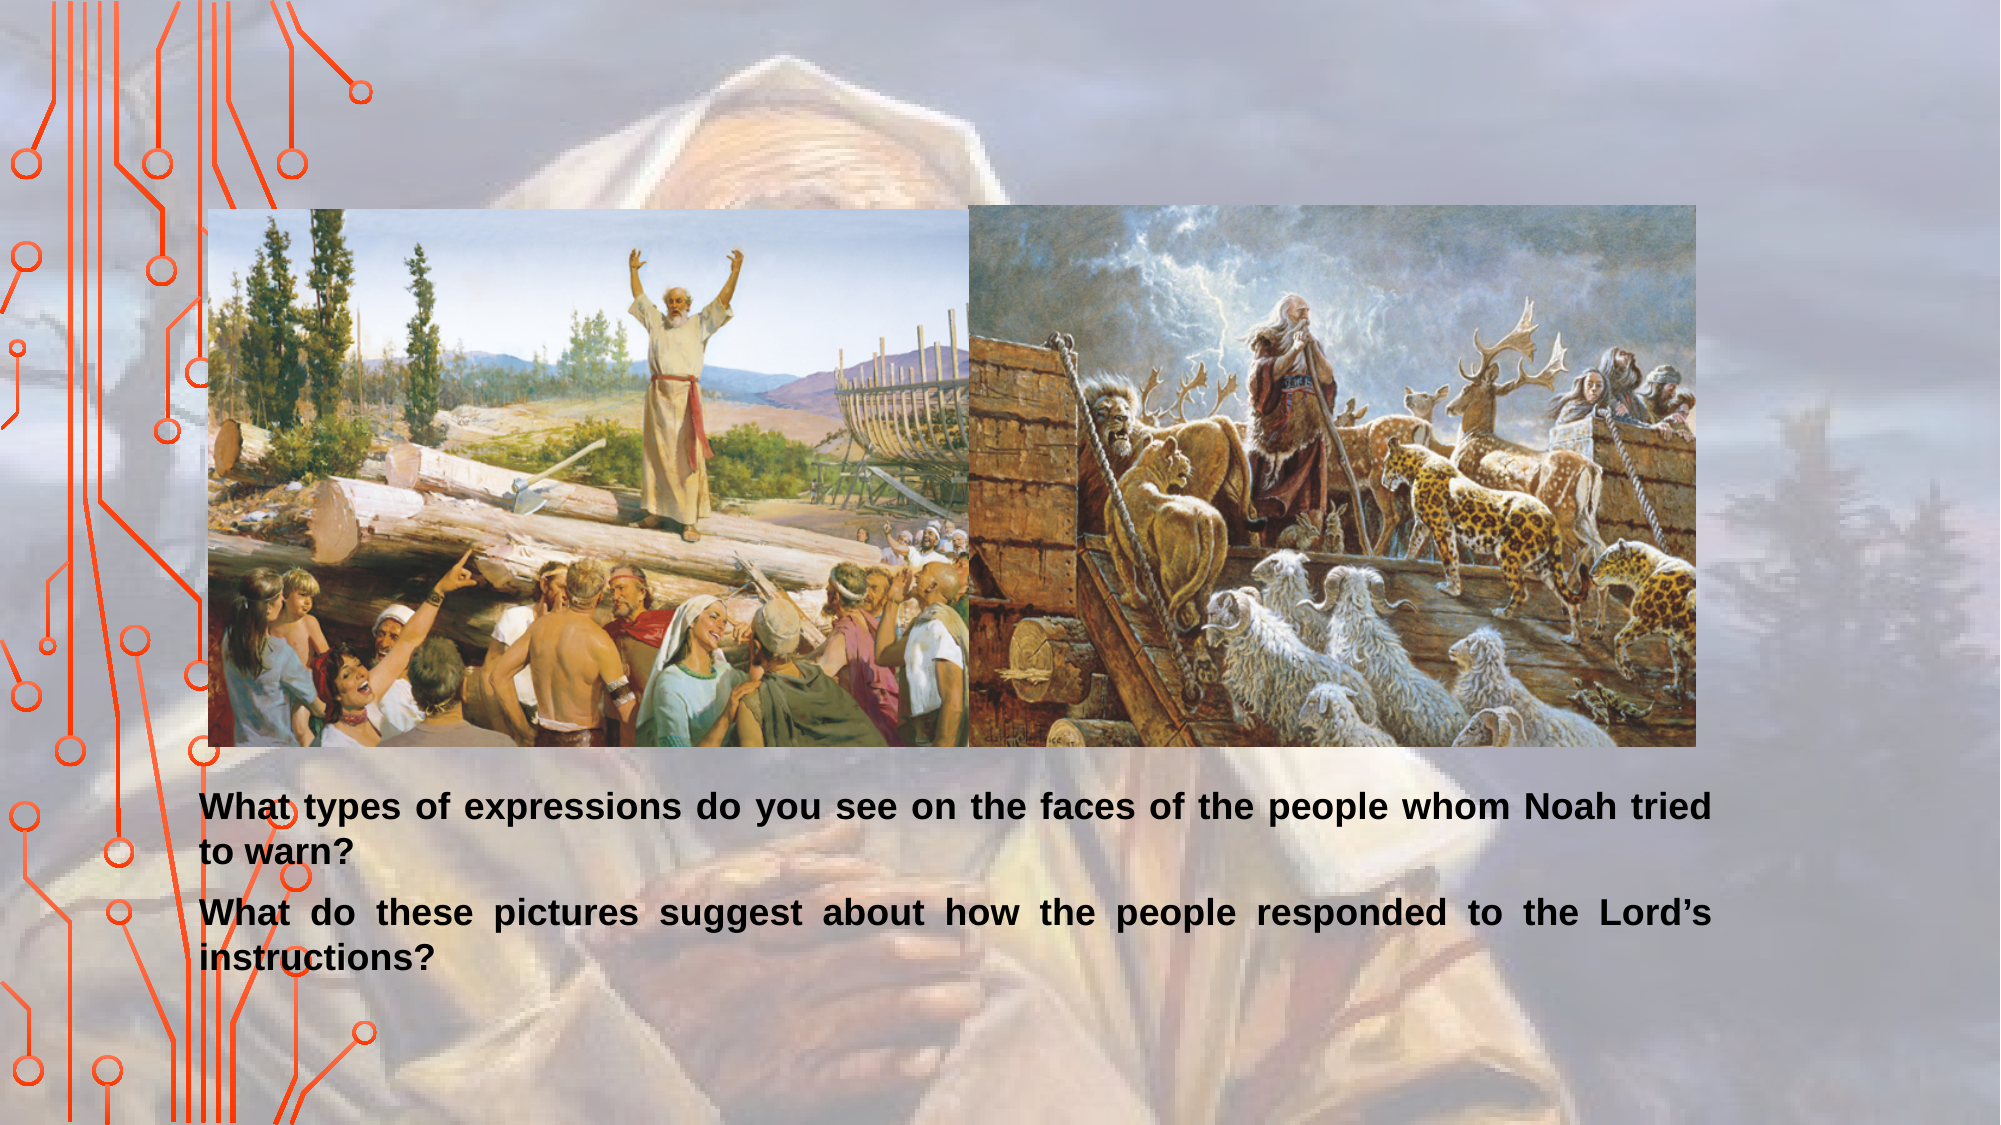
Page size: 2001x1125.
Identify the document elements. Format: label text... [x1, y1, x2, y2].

text_box What do these pictures suggest about how the people responded to the Lord’s instructions? [183, 880, 1729, 986]
picture [208, 205, 1696, 748]
text_box What types of expressions do you see on the faces of the people whom Noah tried to warn? [183, 774, 1729, 880]
